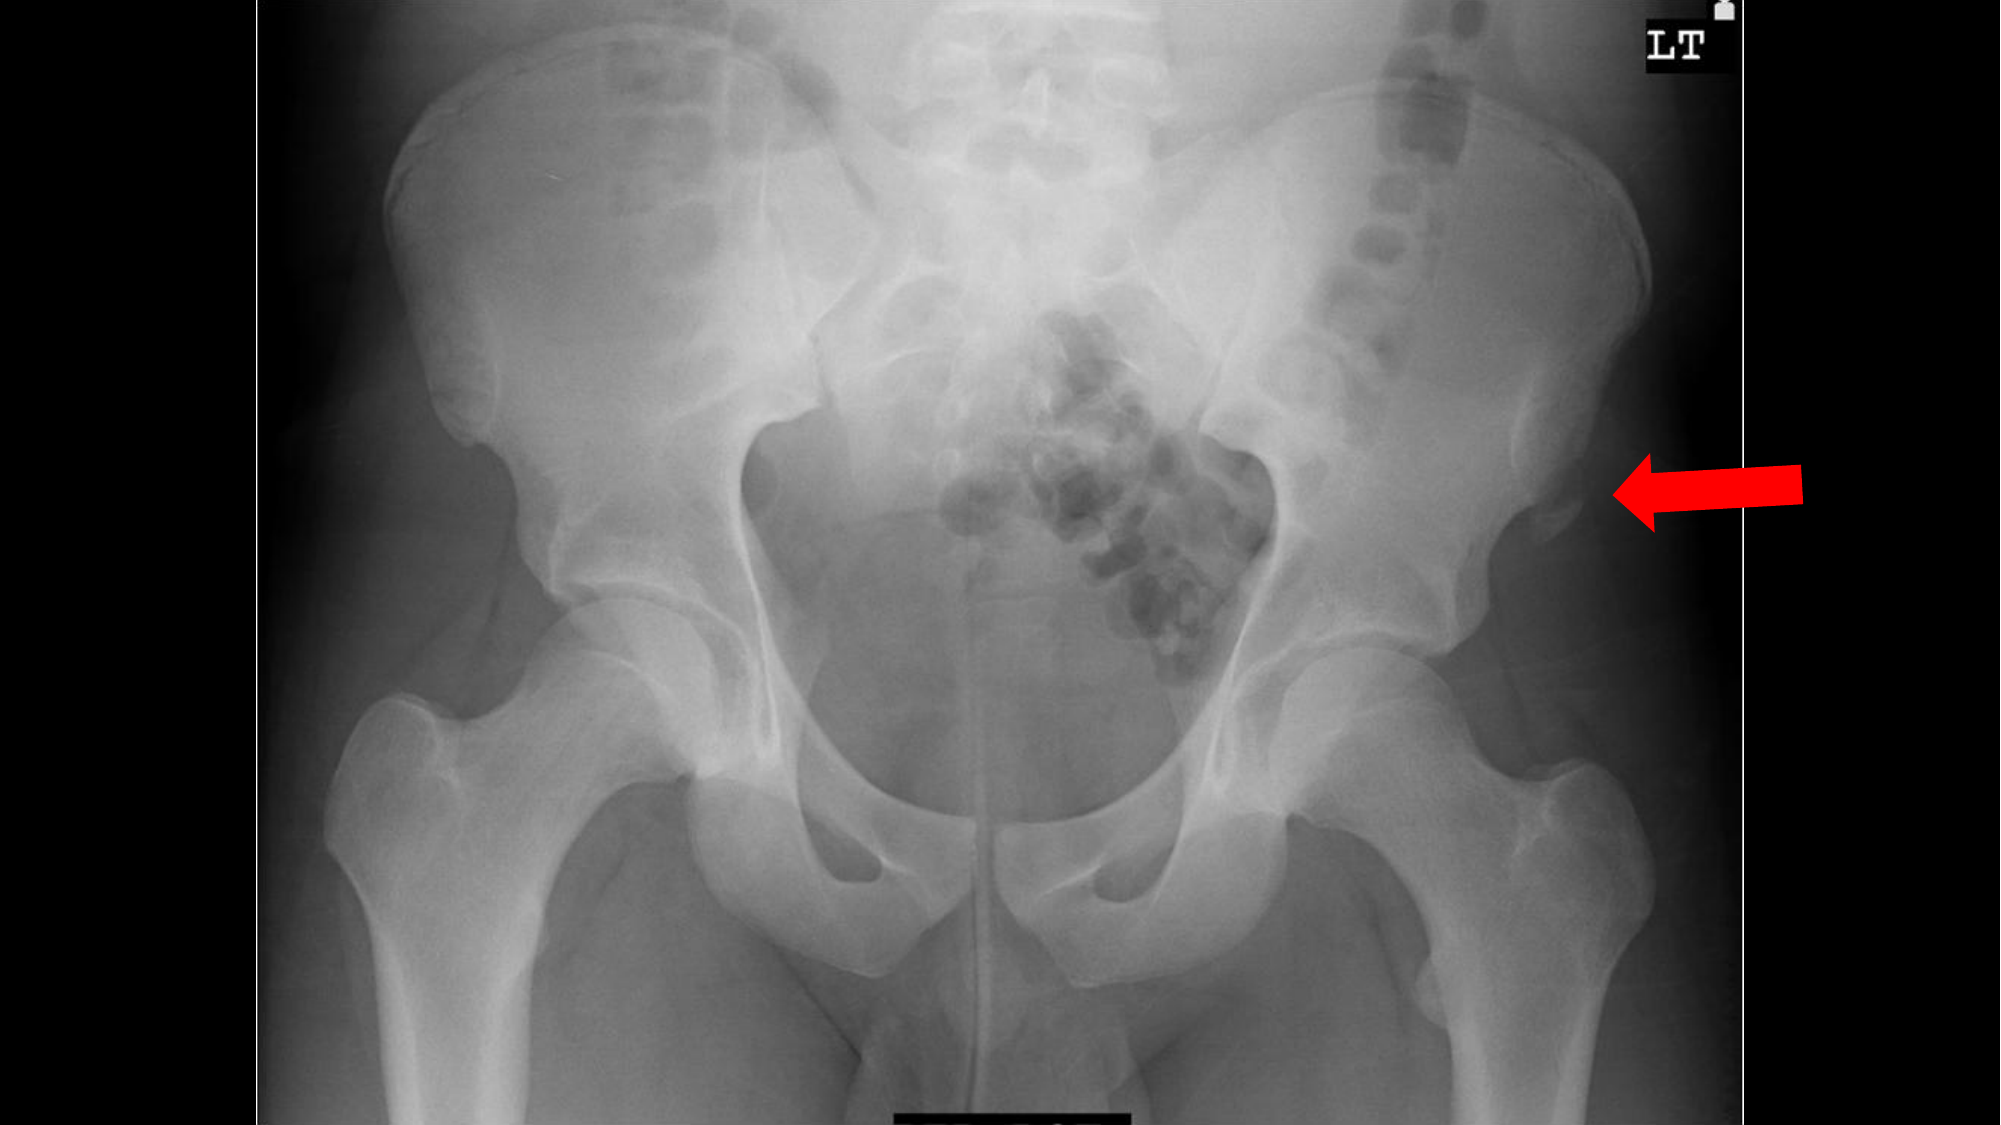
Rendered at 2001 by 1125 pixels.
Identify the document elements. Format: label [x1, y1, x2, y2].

text_box [1748, 465, 1803, 507]
list [255, 0, 1745, 1125]
